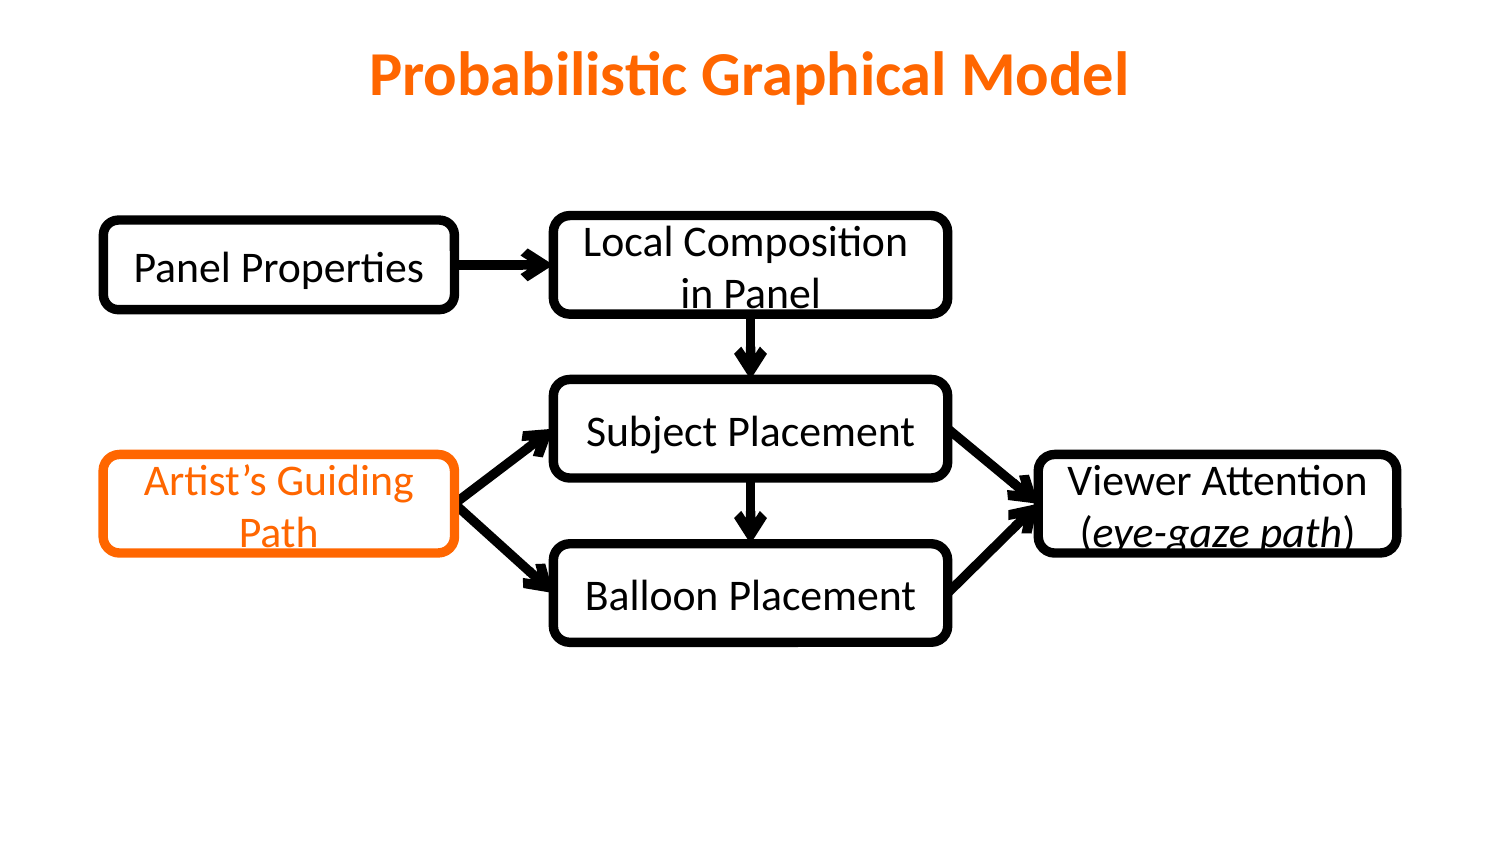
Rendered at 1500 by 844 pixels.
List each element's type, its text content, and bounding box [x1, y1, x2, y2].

text_box Probabilistic Graphical Model [354, 25, 1146, 116]
text_box Artist’s Guiding Path [101, 452, 449, 556]
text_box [454, 322, 949, 477]
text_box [454, 477, 949, 643]
text_box Panel Properties [101, 217, 449, 312]
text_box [947, 428, 1398, 594]
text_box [454, 215, 949, 315]
